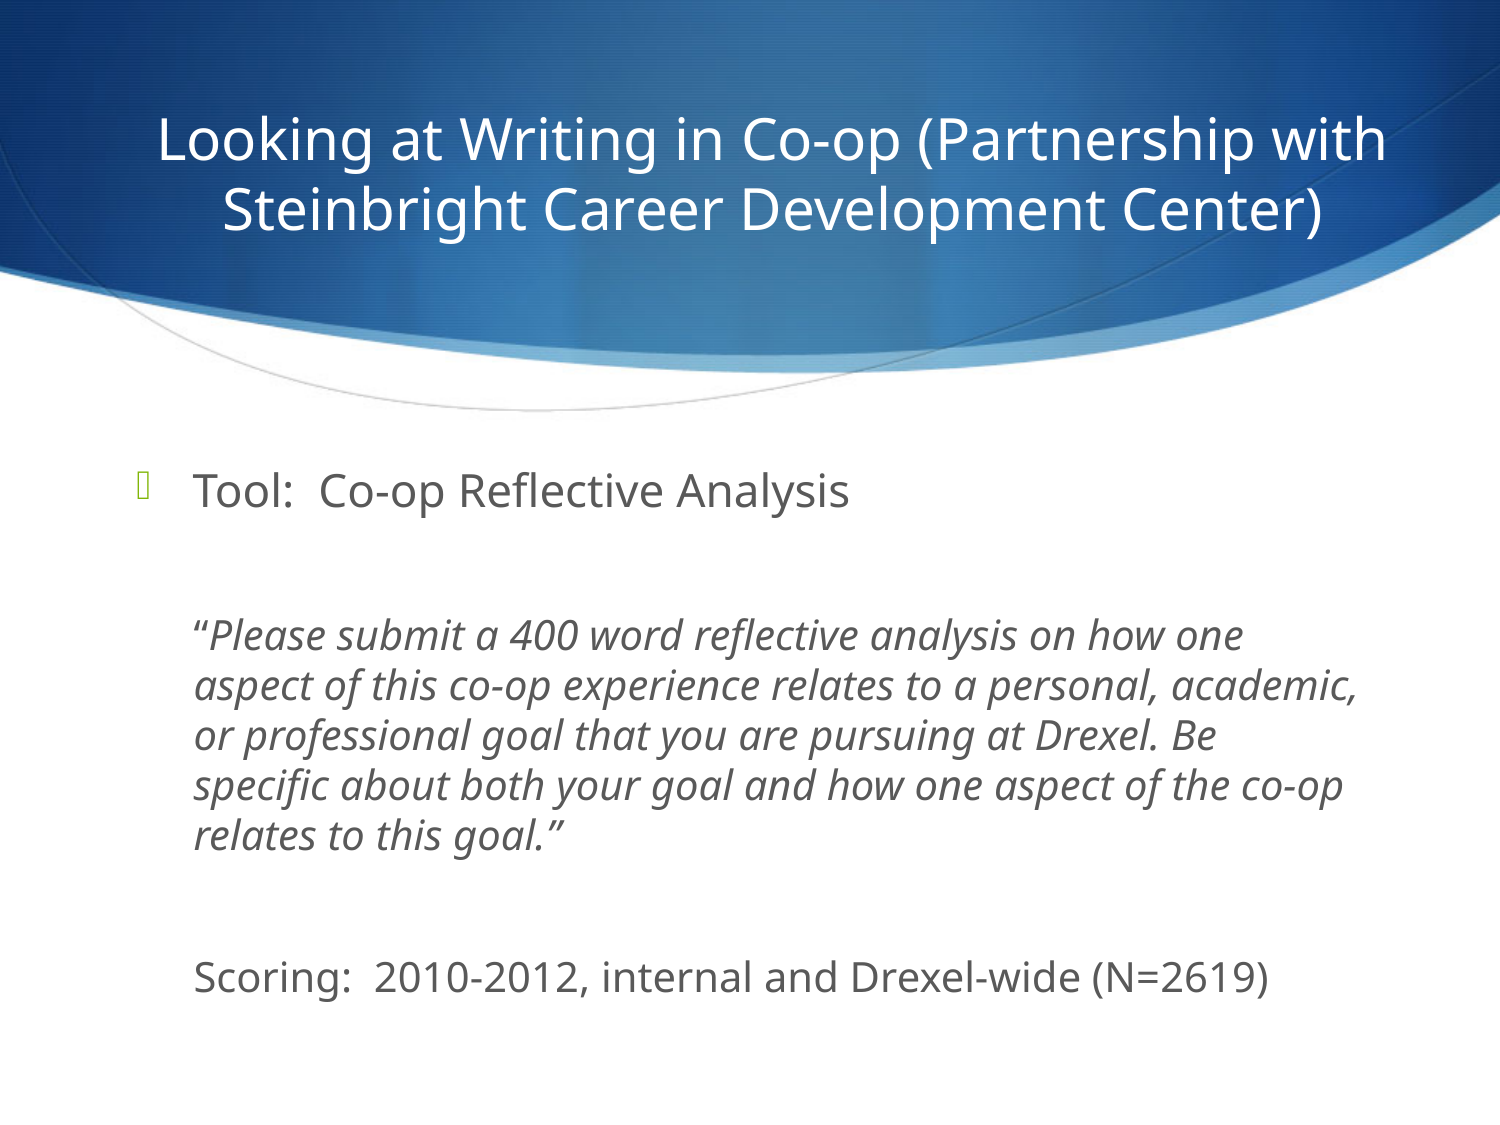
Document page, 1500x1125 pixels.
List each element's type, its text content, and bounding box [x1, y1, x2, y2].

list Tool: Co-op Reflective Analysis “Please submit a 400 word reflective analysis on how one aspect of this co-op experience relates to a personal, academic, or professional goal that you are pursuing at Drexel. Be specific about both your goal and how one aspect of the co-op relates to this goal.” Scoring: 2010-2012, internal and Drexel-wide (N=2619) [121, 454, 1379, 991]
picture [0, 0, 1500, 1125]
title Looking at Writing in Co-op (Partnership with Steinbright Career Development Center) [75, 56, 1471, 288]
